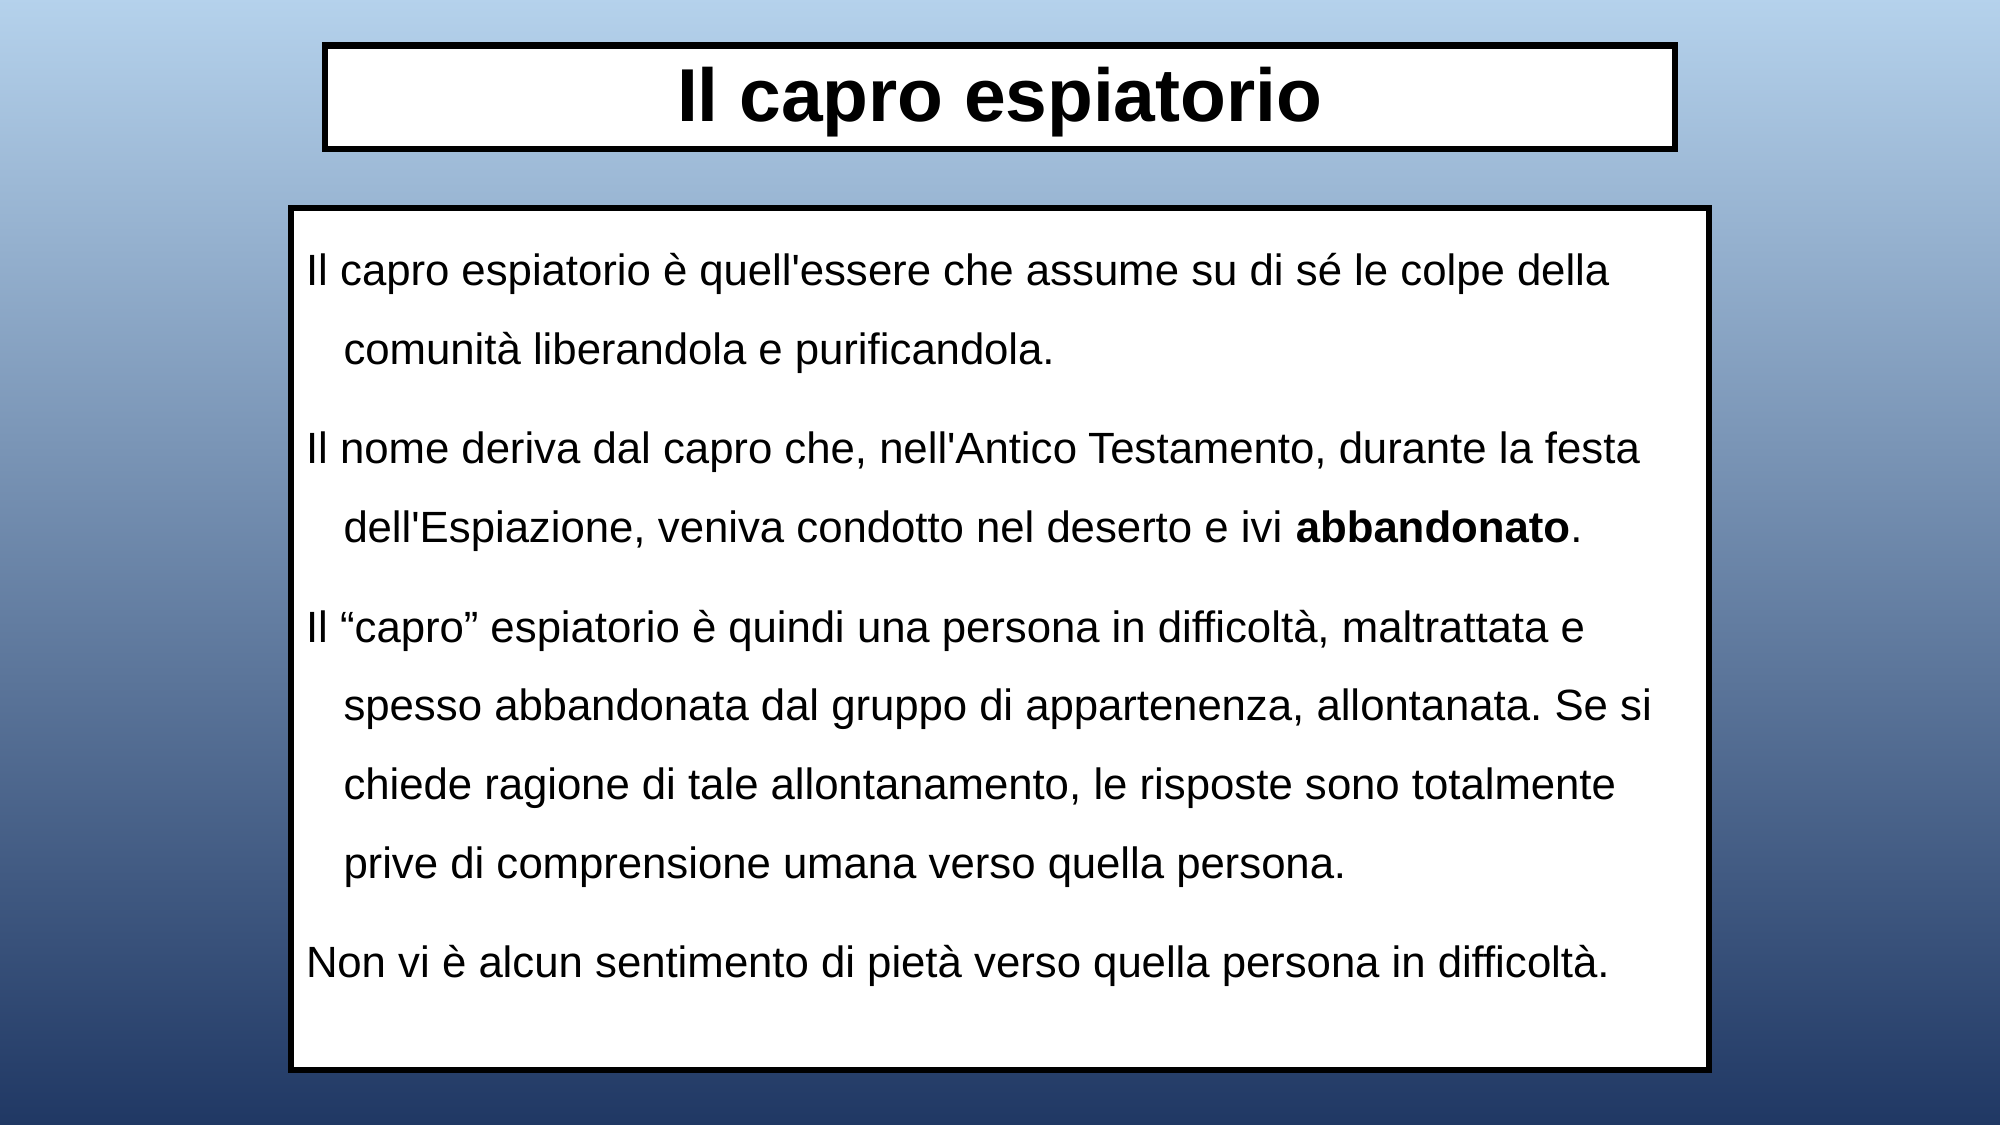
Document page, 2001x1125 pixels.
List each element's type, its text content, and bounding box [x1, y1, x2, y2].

list Il capro espiatorio è quell'essere che assume su di sé le colpe della comunità liberandola e purificandola. Il nome deriva dal capro che, nell'Antico Testamento, durante la festa dell'Espiazione, veniva condotto nel deserto e ivi abbandonato. Il “capro” espiatorio è quindi una persona in difficoltà, maltrattata e spesso abbandonata dal gruppo di appartenenza, allontanata. Se si chiede ragione di tale allontanamento, le risposte sono totalmente prive di comprensione umana verso quella persona. Non vi è alcun sentimento di pietà verso quella persona in difficoltà. [291, 208, 1709, 1071]
title Il capro espiatorio [324, 45, 1675, 149]
